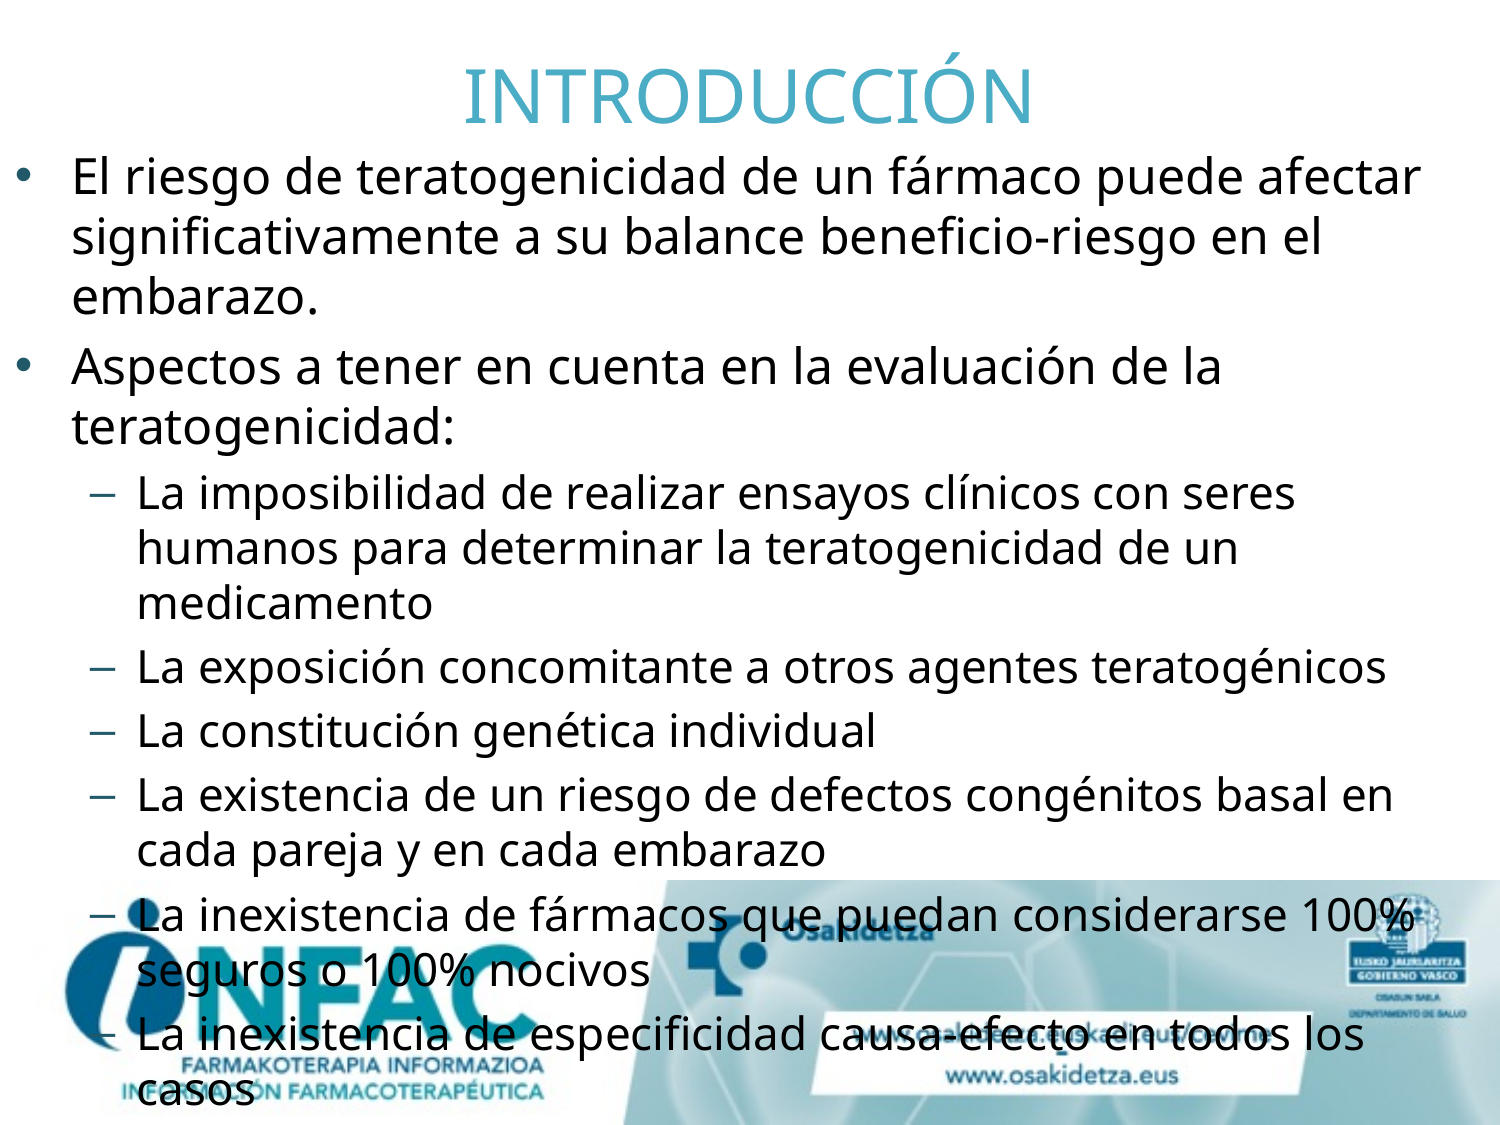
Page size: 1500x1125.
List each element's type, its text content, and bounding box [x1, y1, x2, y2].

list El riesgo de teratogenicidad de un fármaco puede afectar significativamente a su balance beneficio-riesgo en el embarazo. Aspectos a tener en cuenta en la evaluación de la teratogenicidad: La imposibilidad de realizar ensayos clínicos con seres humanos para determinar la teratogenicidad de un medicamento La exposición concomitante a otros agentes teratogénicos La constitución genética individual La existencia de un riesgo de defectos congénitos basal en cada pareja y en cada embarazo La inexistencia de fármacos que puedan considerarse 100% seguros o 100% nocivos La inexistencia de especificidad causa-efecto en todos los casos [0, 137, 1500, 787]
picture [1, 880, 1500, 1125]
title INTRODUCCIÓN [75, 0, 1425, 137]
